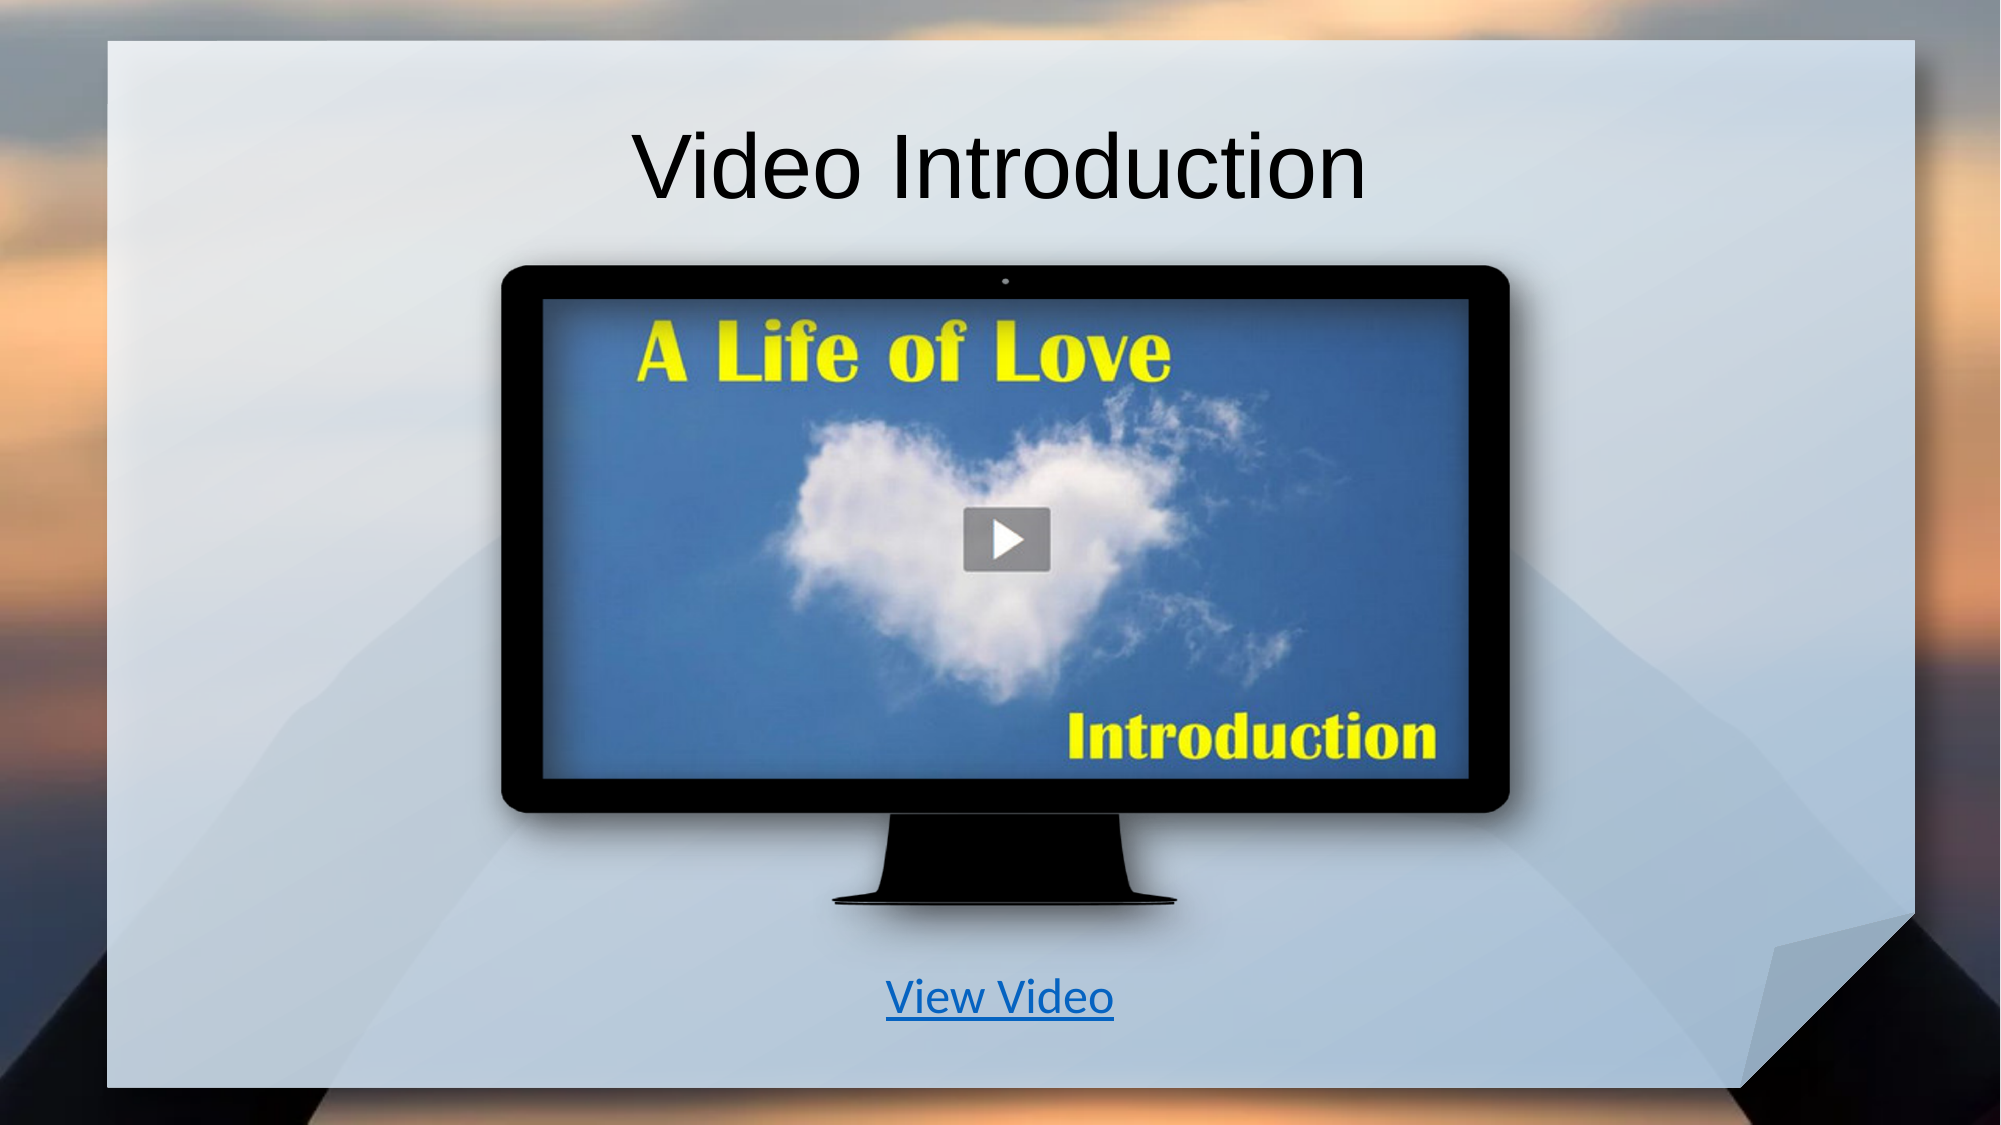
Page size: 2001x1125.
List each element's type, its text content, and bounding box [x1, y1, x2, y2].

picture [0, 0, 2001, 1125]
text_box View Video [665, 1000, 1335, 1032]
title Video Introduction [137, 59, 1863, 278]
